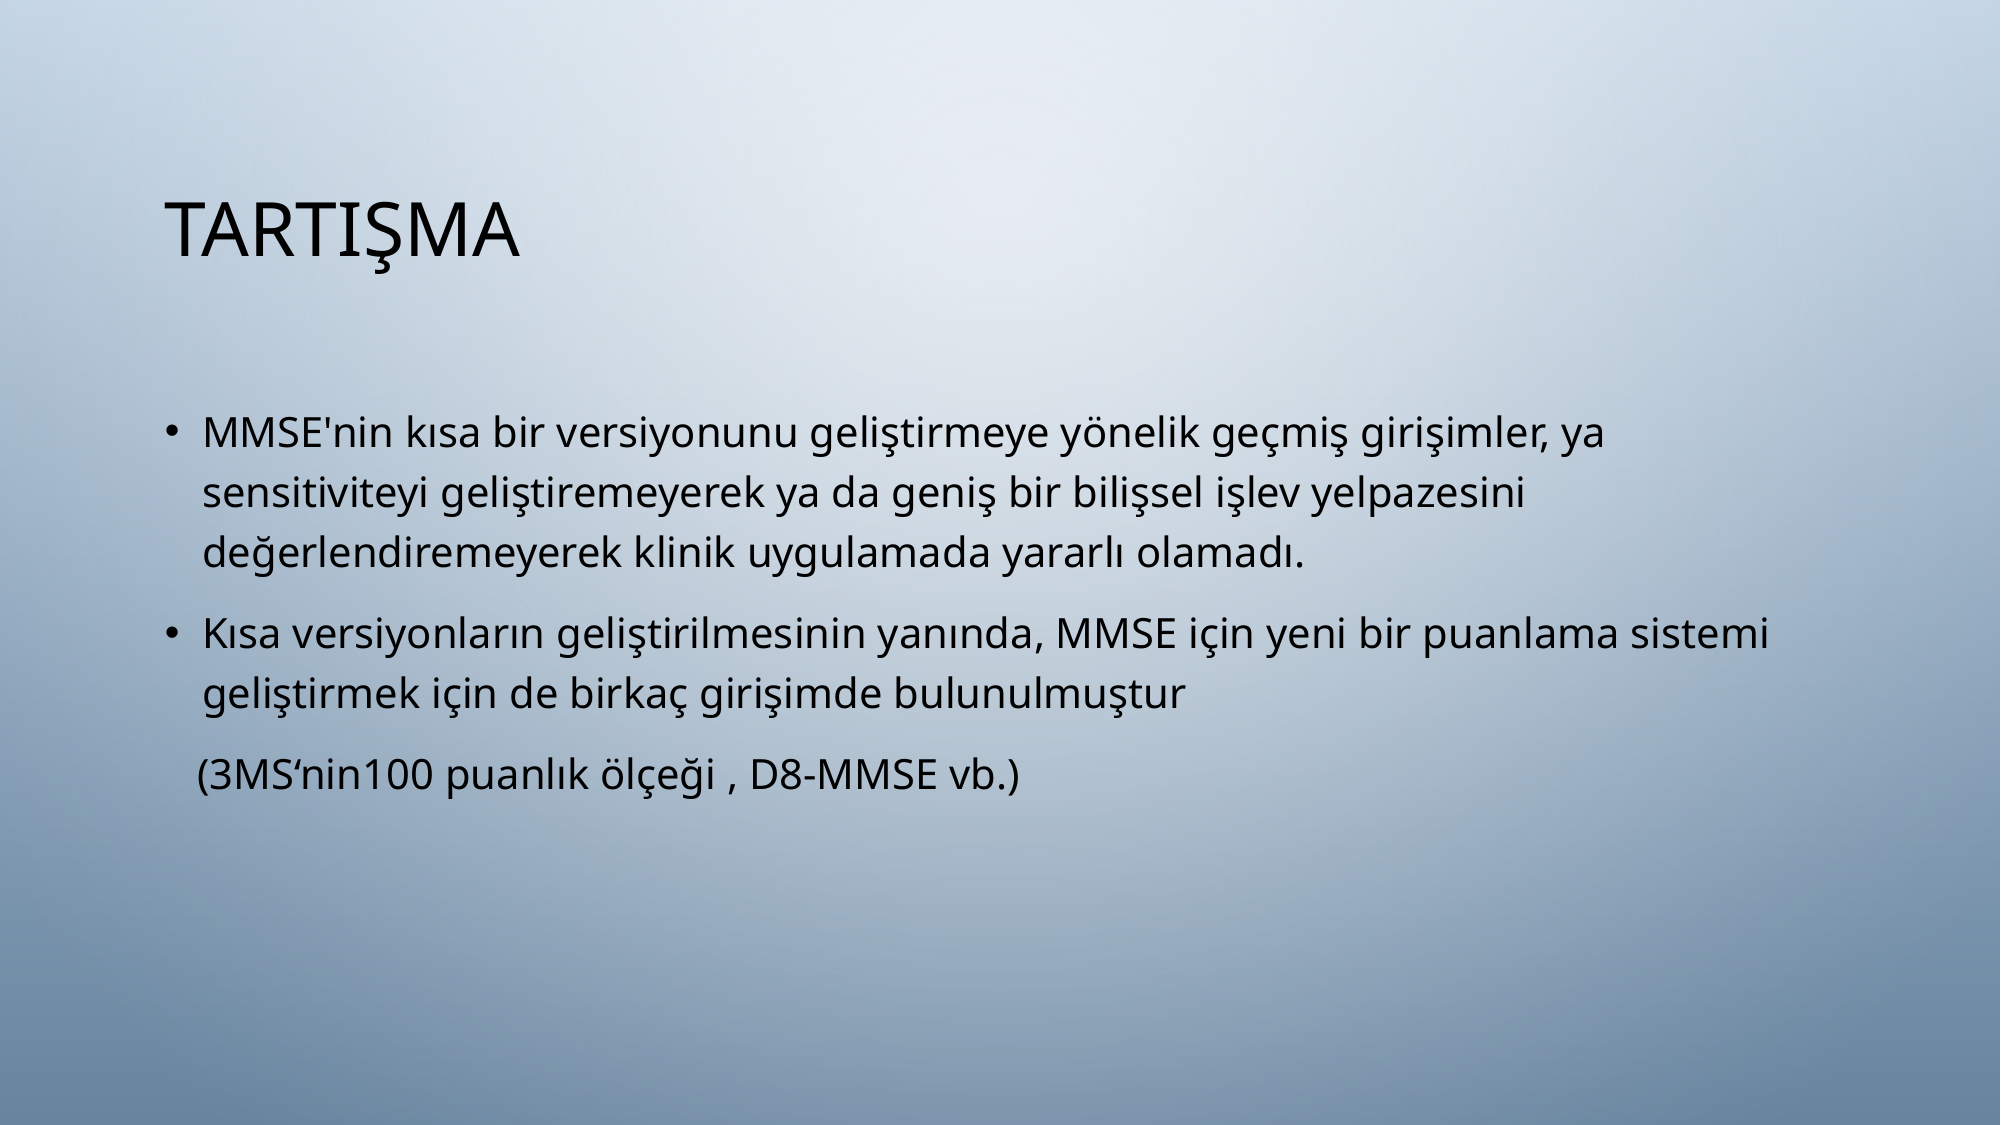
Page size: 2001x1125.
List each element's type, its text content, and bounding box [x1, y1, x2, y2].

title TARTIŞMA [149, 101, 1851, 364]
list MMSE'nin kısa bir versiyonunu geliştirmeye yönelik geçmiş girişimler, ya sensitiviteyi geliştiremeyerek ya da geniş bir bilişsel işlev yelpazesini değerlendiremeyerek klinik uygulamada yararlı olamadı. Kısa versiyonların geliştirilmesinin yanında, MMSE için yeni bir puanlama sistemi geliştirmek için de birkaç girişimde bulunulmuştur (3MS‘nin100 puanlık ölçeği , D8-MMSE vb.) [149, 388, 1851, 950]
